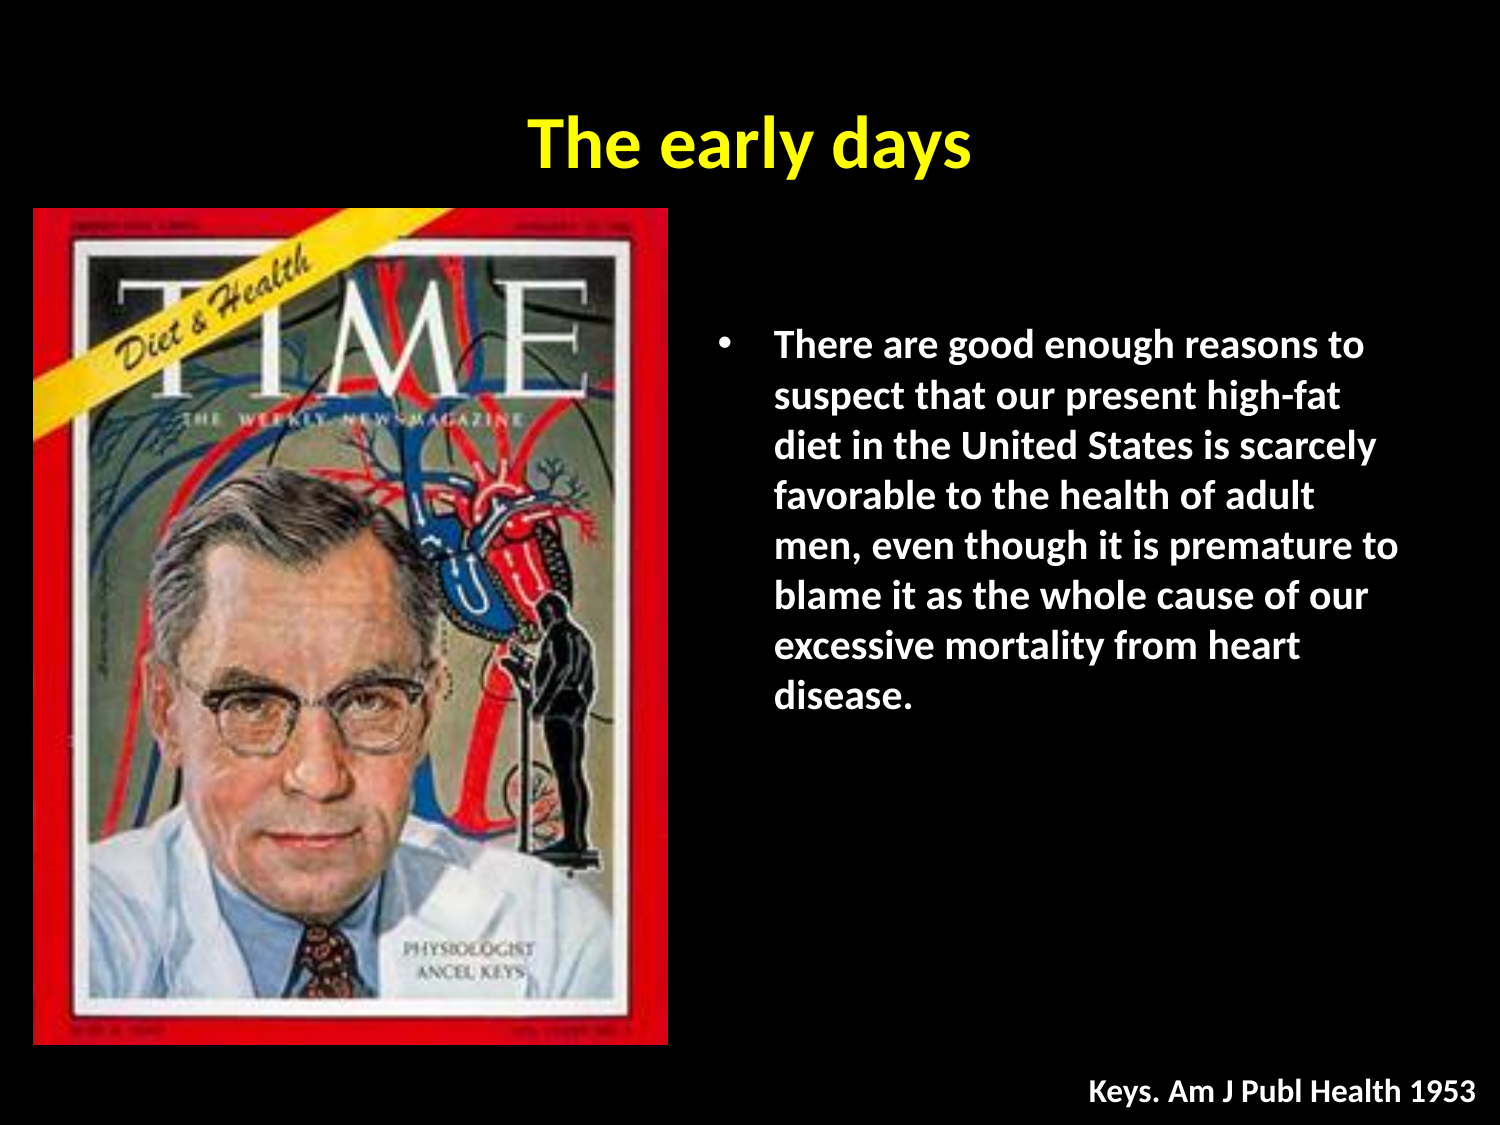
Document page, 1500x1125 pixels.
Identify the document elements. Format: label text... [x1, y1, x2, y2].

picture [32, 207, 668, 1046]
title The early days [75, 45, 1425, 233]
text_box Keys. Am J Publ Health 1953 [1073, 1062, 1492, 1117]
list There are good enough reasons to suspect that our present high-fat diet in the United States is scarcely favorable to the health of adult men, even though it is premature to blame it as the whole cause of our excessive mortality from heart disease. [702, 309, 1425, 870]
